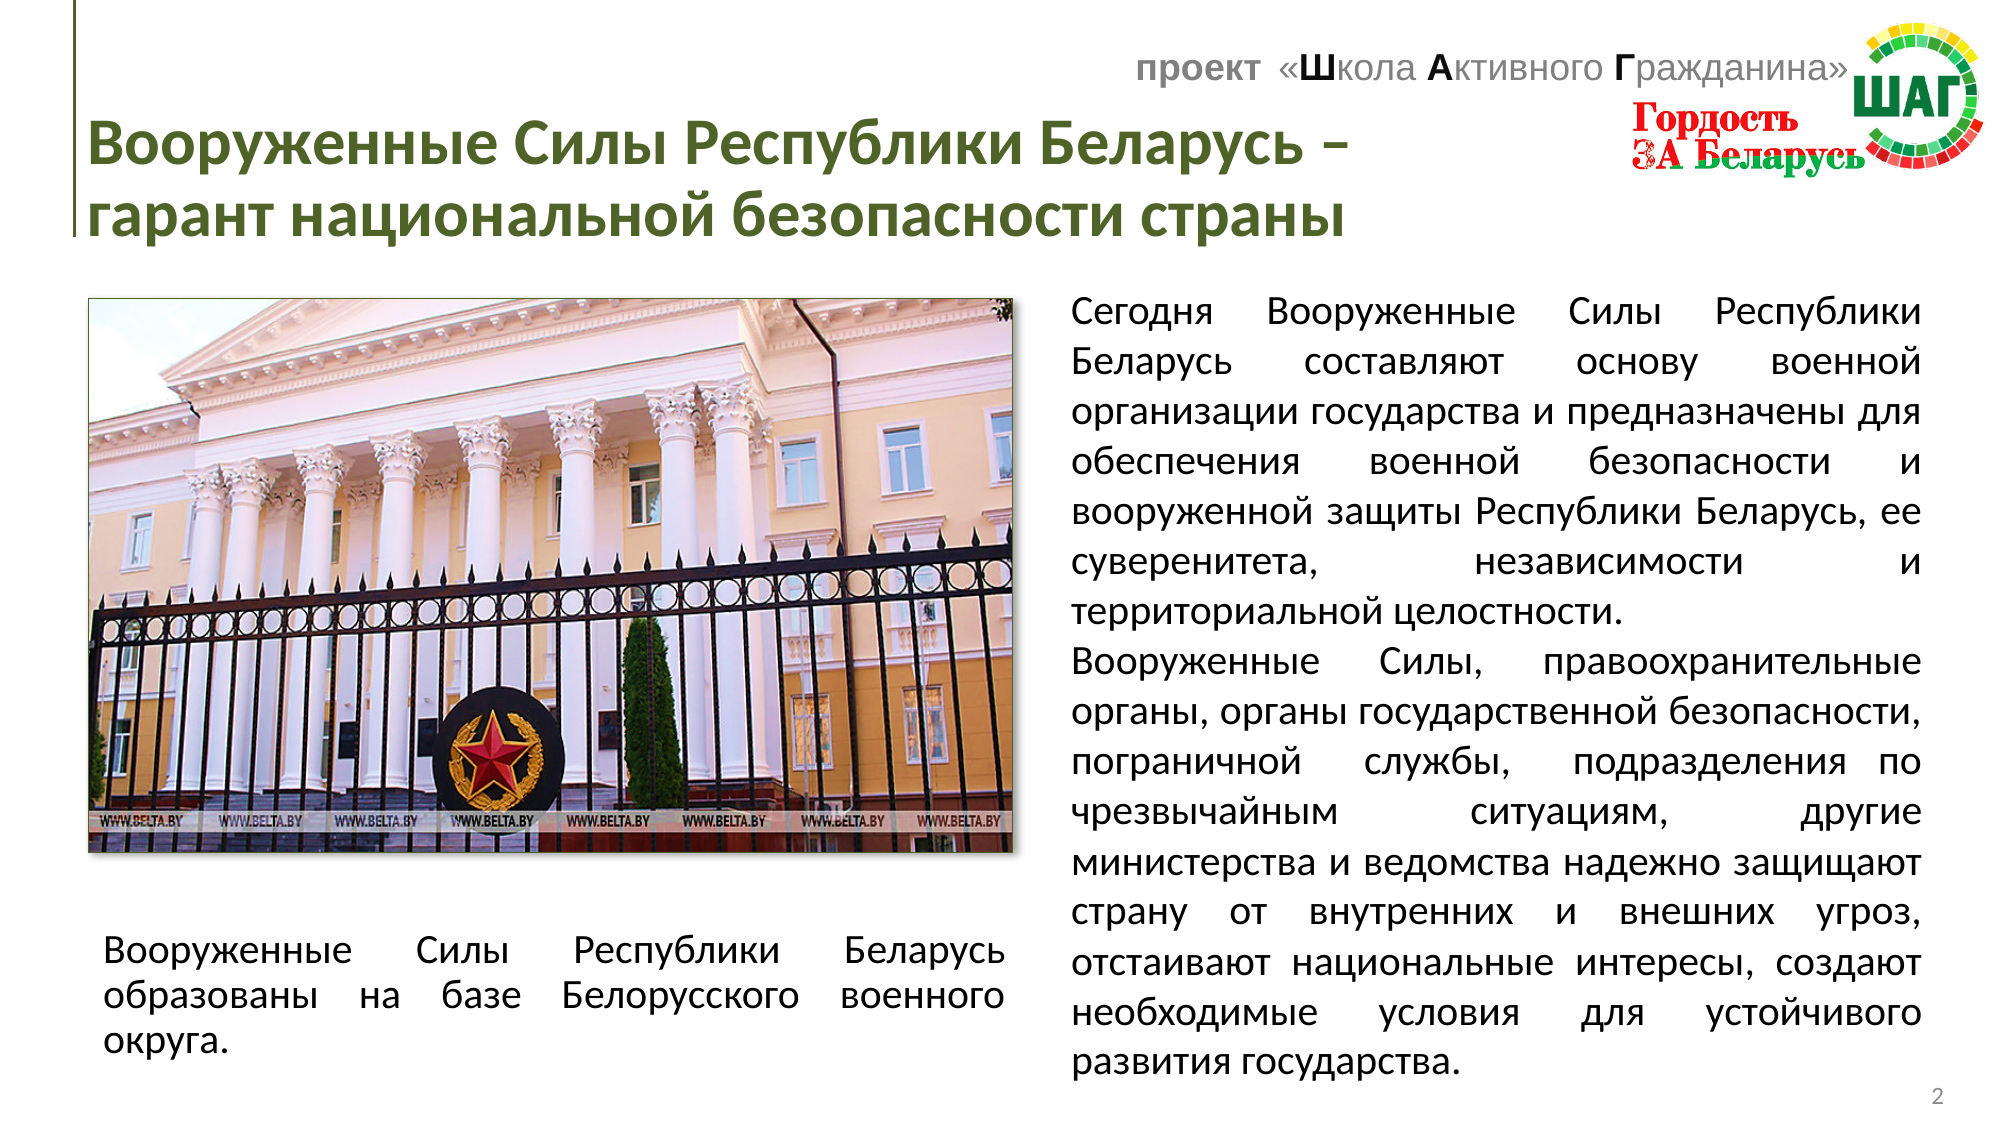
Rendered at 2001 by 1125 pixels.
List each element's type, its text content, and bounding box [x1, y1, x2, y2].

picture [88, 298, 1013, 853]
text_box Сегодня Вооруженные Силы Республики Беларусь составляют основу военной организации государства и предназначены для обеспечения военной безопасности и вооруженной защиты Республики Беларусь, ее суверенитета, независимости и территориальной целостности. Вооруженные Силы, правоохранительные органы, органы государственной безопасности, пограничной службы, подразделения по чрезвычайным ситуациям, другие министерства и ведомства надежно защищают страну от внутренних и внешних угроз, отстаивают национальные интересы, создают необходимые условия для устойчивого развития государства. [1056, 275, 1938, 1125]
picture [1628, 21, 1985, 179]
slide_number 2 [1938, 1069, 1960, 1119]
list Вооруженные Силы Республики Беларусь образованы на базе Белорусского военного округа. [88, 920, 1021, 1125]
text_box Вооруженные Силы Республики Беларусь – гарант национальной безопасности страны [72, 99, 1710, 258]
